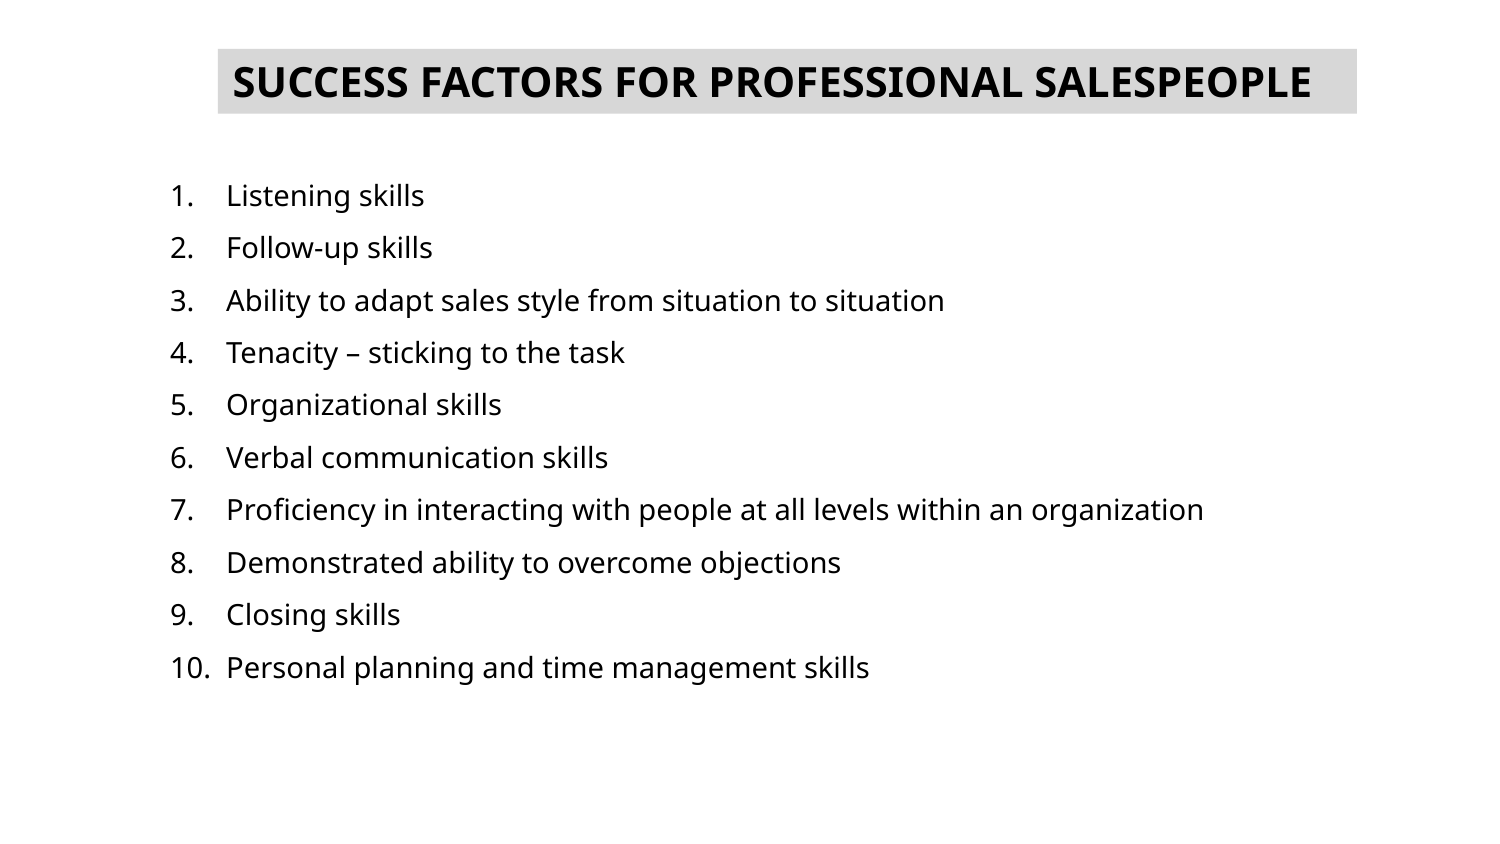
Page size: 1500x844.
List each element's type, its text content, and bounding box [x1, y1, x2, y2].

text_box Listening skills Follow-up skills Ability to adapt sales style from situation to situation Tenacity – sticking to the task Organizational skills Verbal communication skills Proficiency in interacting with people at all levels within an organization Demonstrated ability to overcome objections Closing skills Personal planning and time management skills [155, 152, 1380, 692]
text_box SUCCESS FACTORS FOR PROFESSIONAL SALESPEOPLE [217, 48, 1357, 114]
